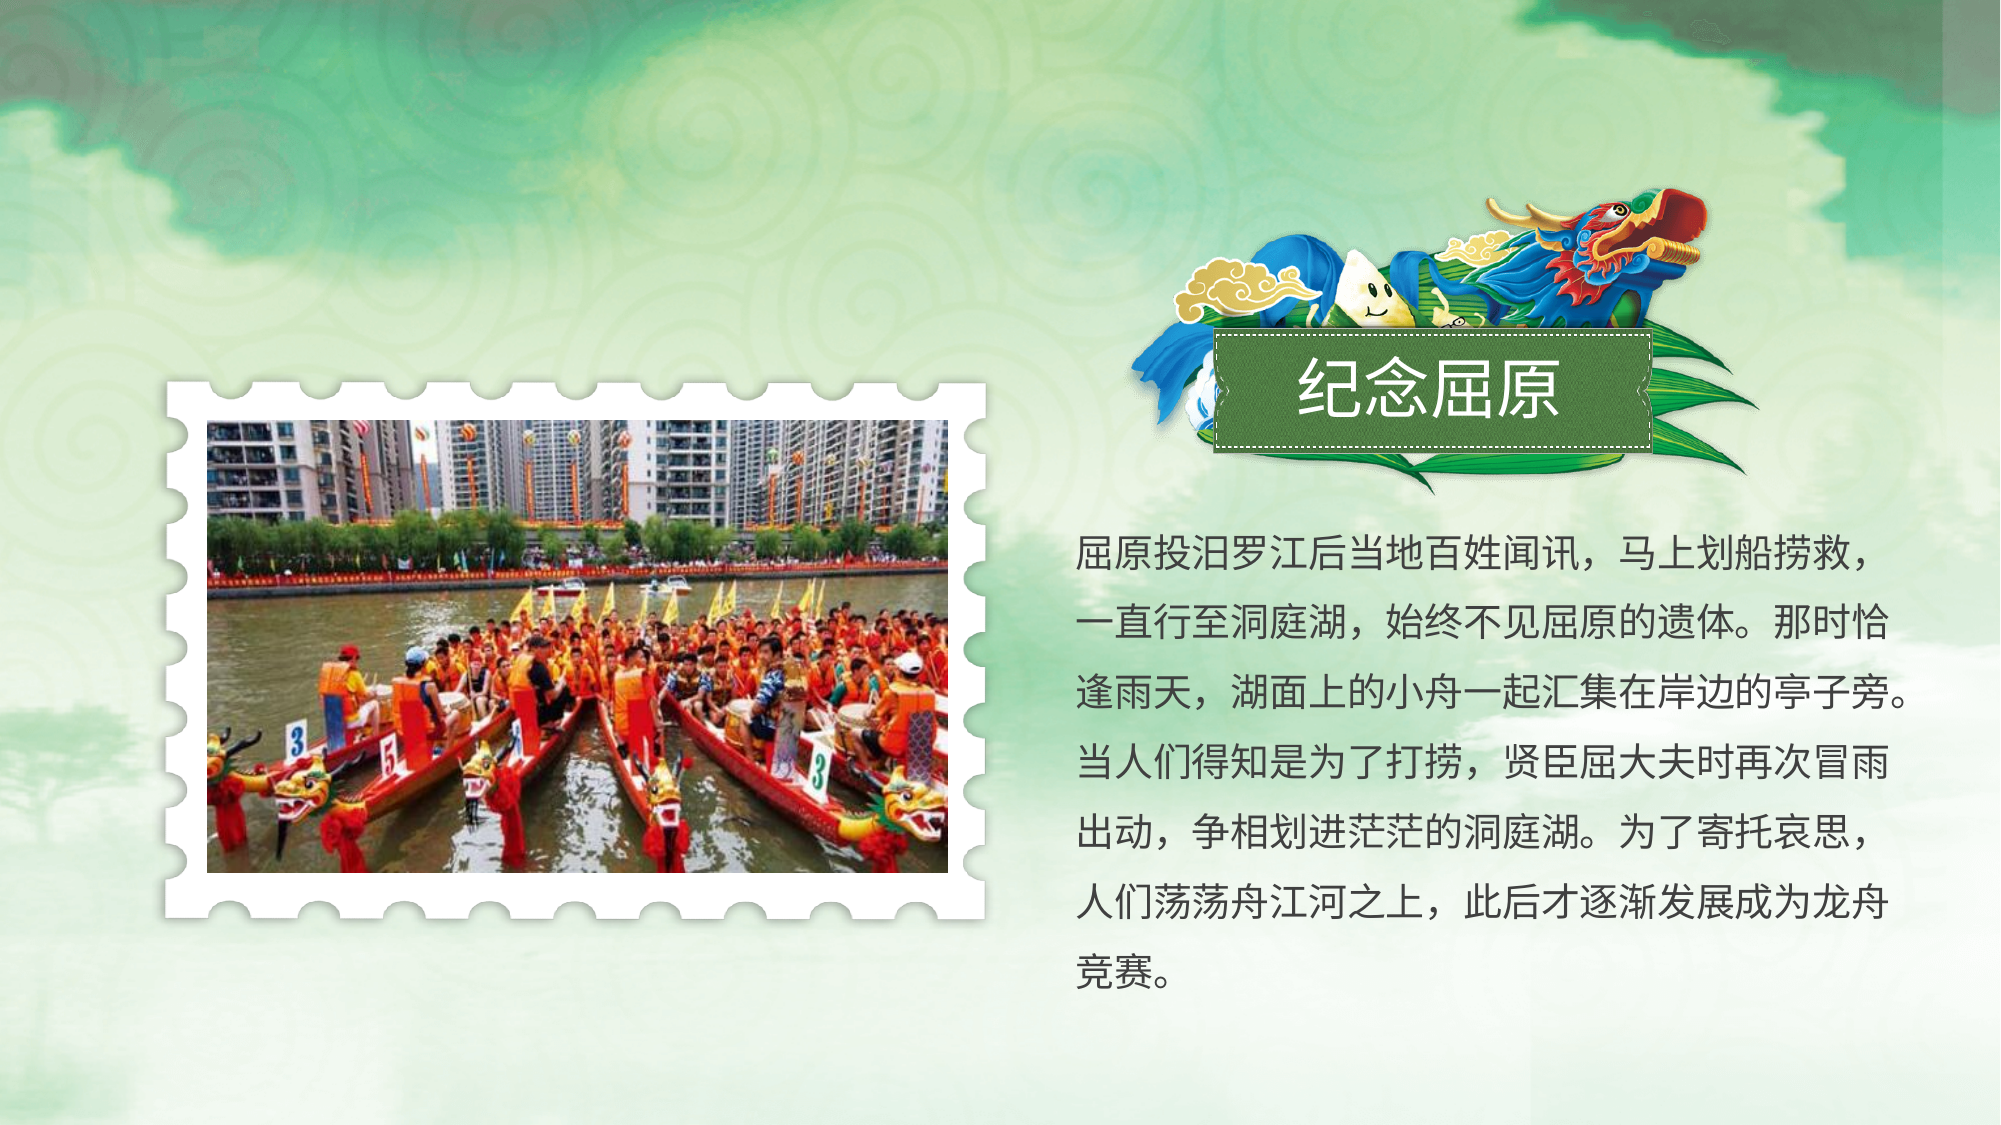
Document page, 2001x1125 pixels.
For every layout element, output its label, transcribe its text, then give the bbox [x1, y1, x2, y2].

picture [0, 0, 2001, 1125]
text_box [82, 314, 1067, 985]
text_box 屈原投汨罗江后当地百姓闻讯，马上划船捞救，一直行至洞庭湖，始终不见屈原的遗体。那时恰逢雨天，湖面上的小舟一起汇集在岸边的亭子旁。当人们得知是为了打捞，贤臣屈大夫时再次冒雨出动，争相划进茫茫的洞庭湖。为了寄托哀思，人们荡荡舟江河之上，此后才逐渐发展成为龙舟竞赛。 [1060, 497, 1909, 1002]
